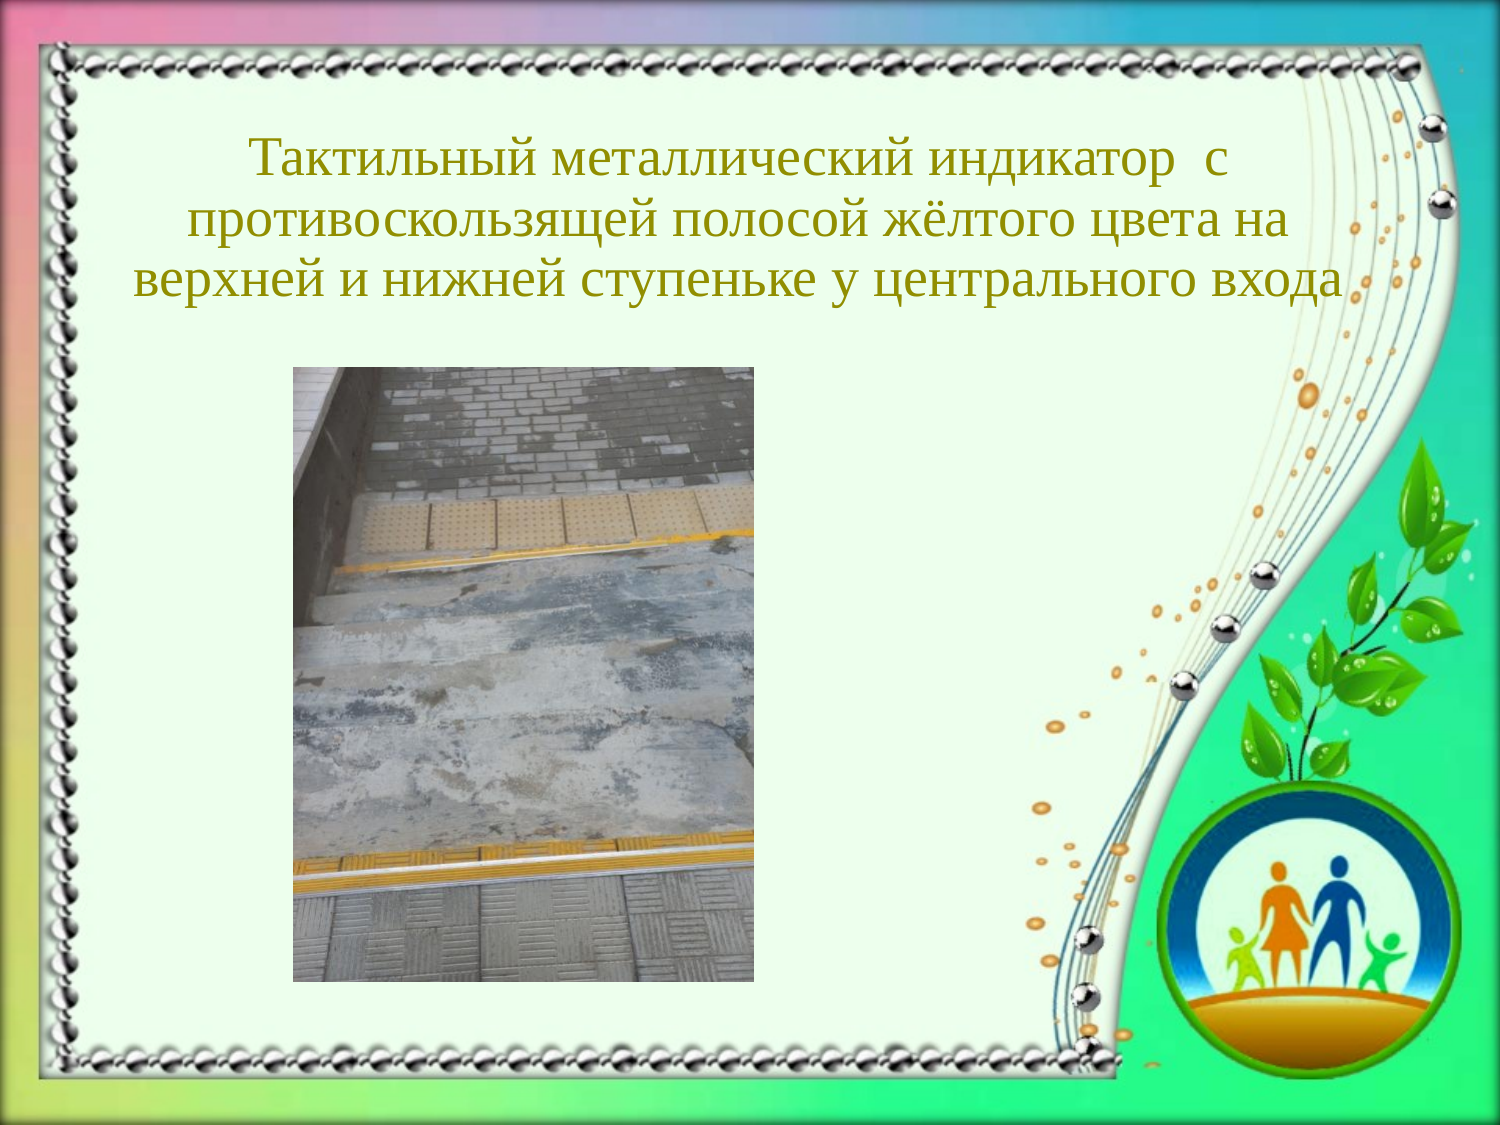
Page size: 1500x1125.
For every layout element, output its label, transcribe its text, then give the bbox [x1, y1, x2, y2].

text_box Тактильный металлический индикатор с противоскользящей полосой жёлтого цвета на верхней и нижней ступеньке у центрального входа [80, 115, 1398, 317]
picture [0, 0, 1500, 1125]
